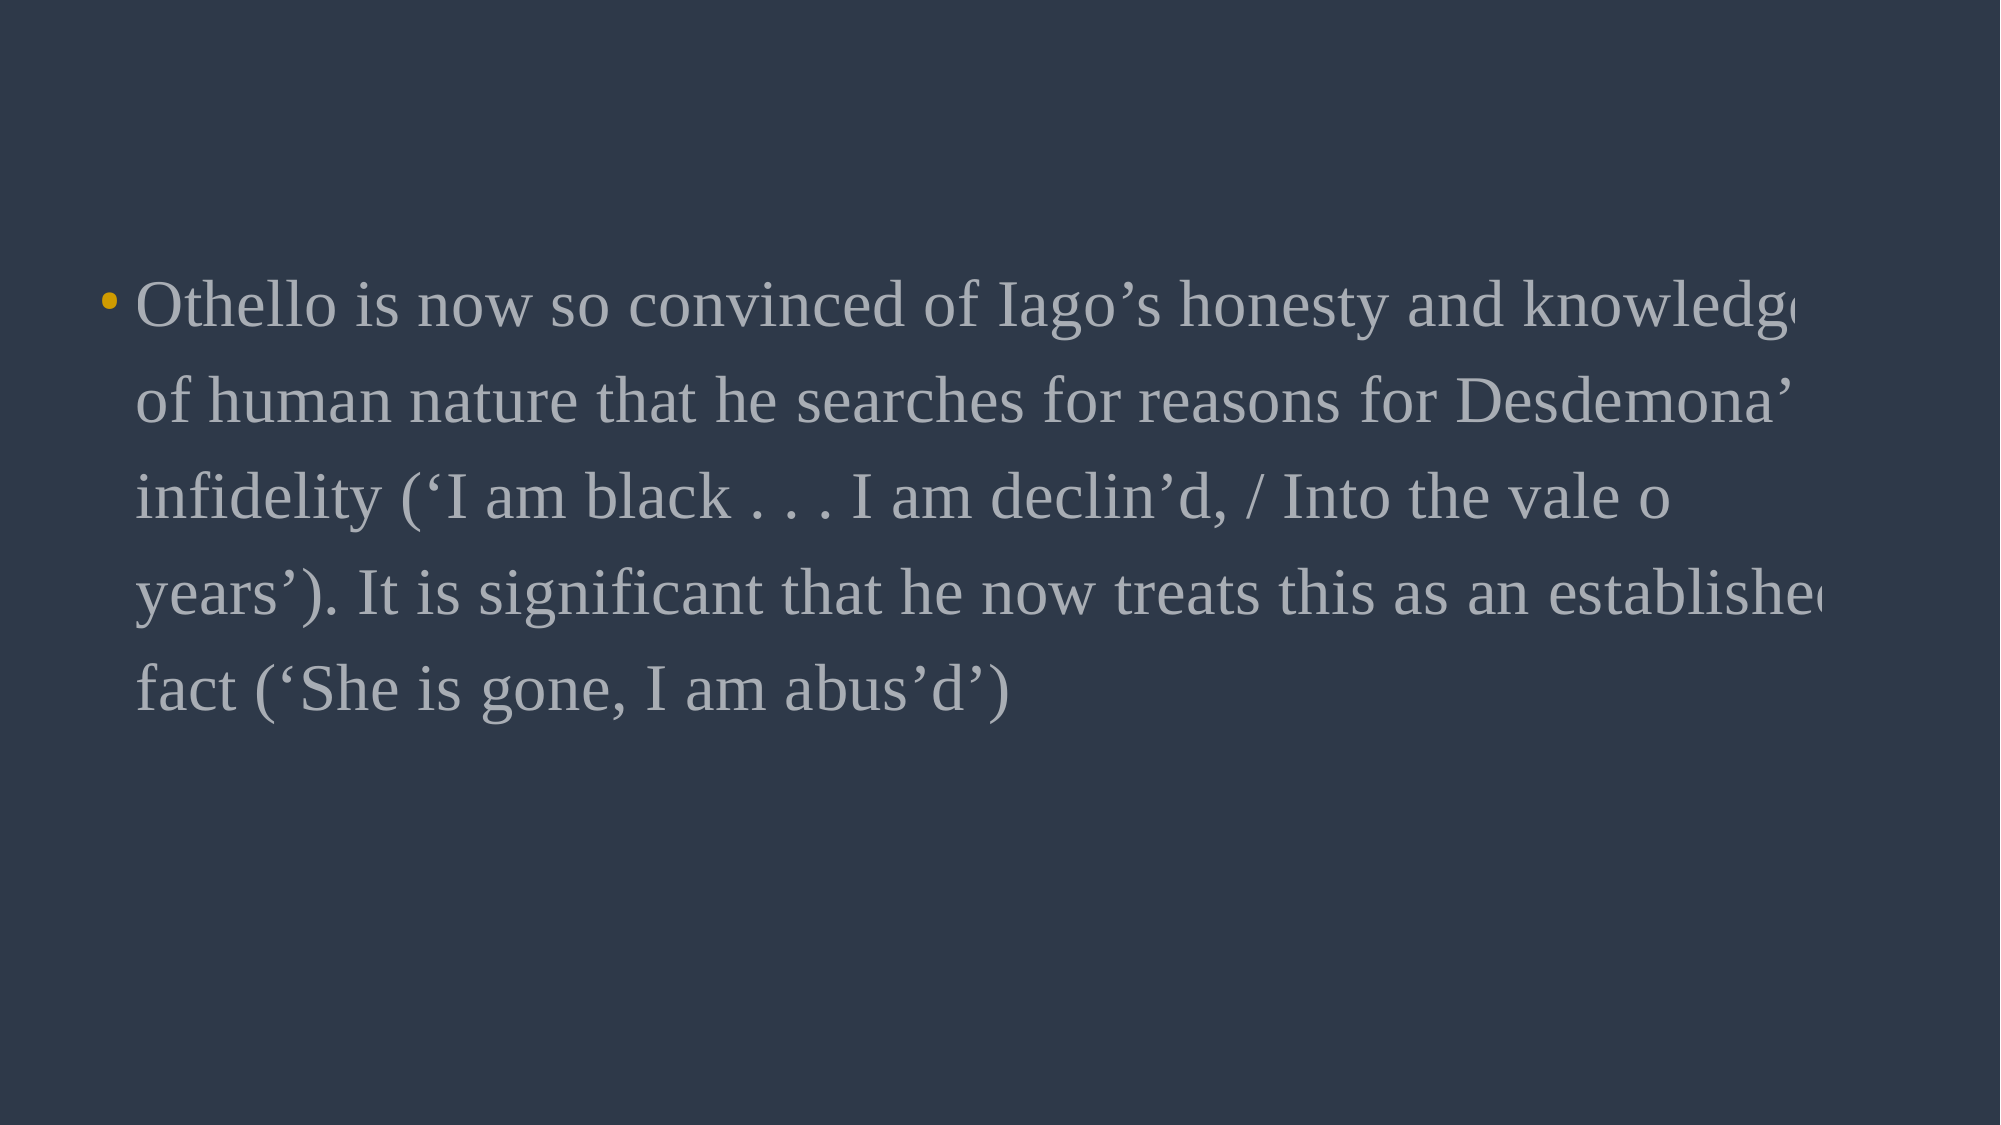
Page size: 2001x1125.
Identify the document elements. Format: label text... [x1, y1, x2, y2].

list Othello is now so convinced of Iago’s honesty and knowledge of human nature that he searches for reasons for Desdemona’s infidelity (‘I am black . . . I am declin’d, / Into the vale of years’). It is significant that he now treats this as an established fact (‘She is gone, I am abus’d’). [97, 243, 1878, 947]
